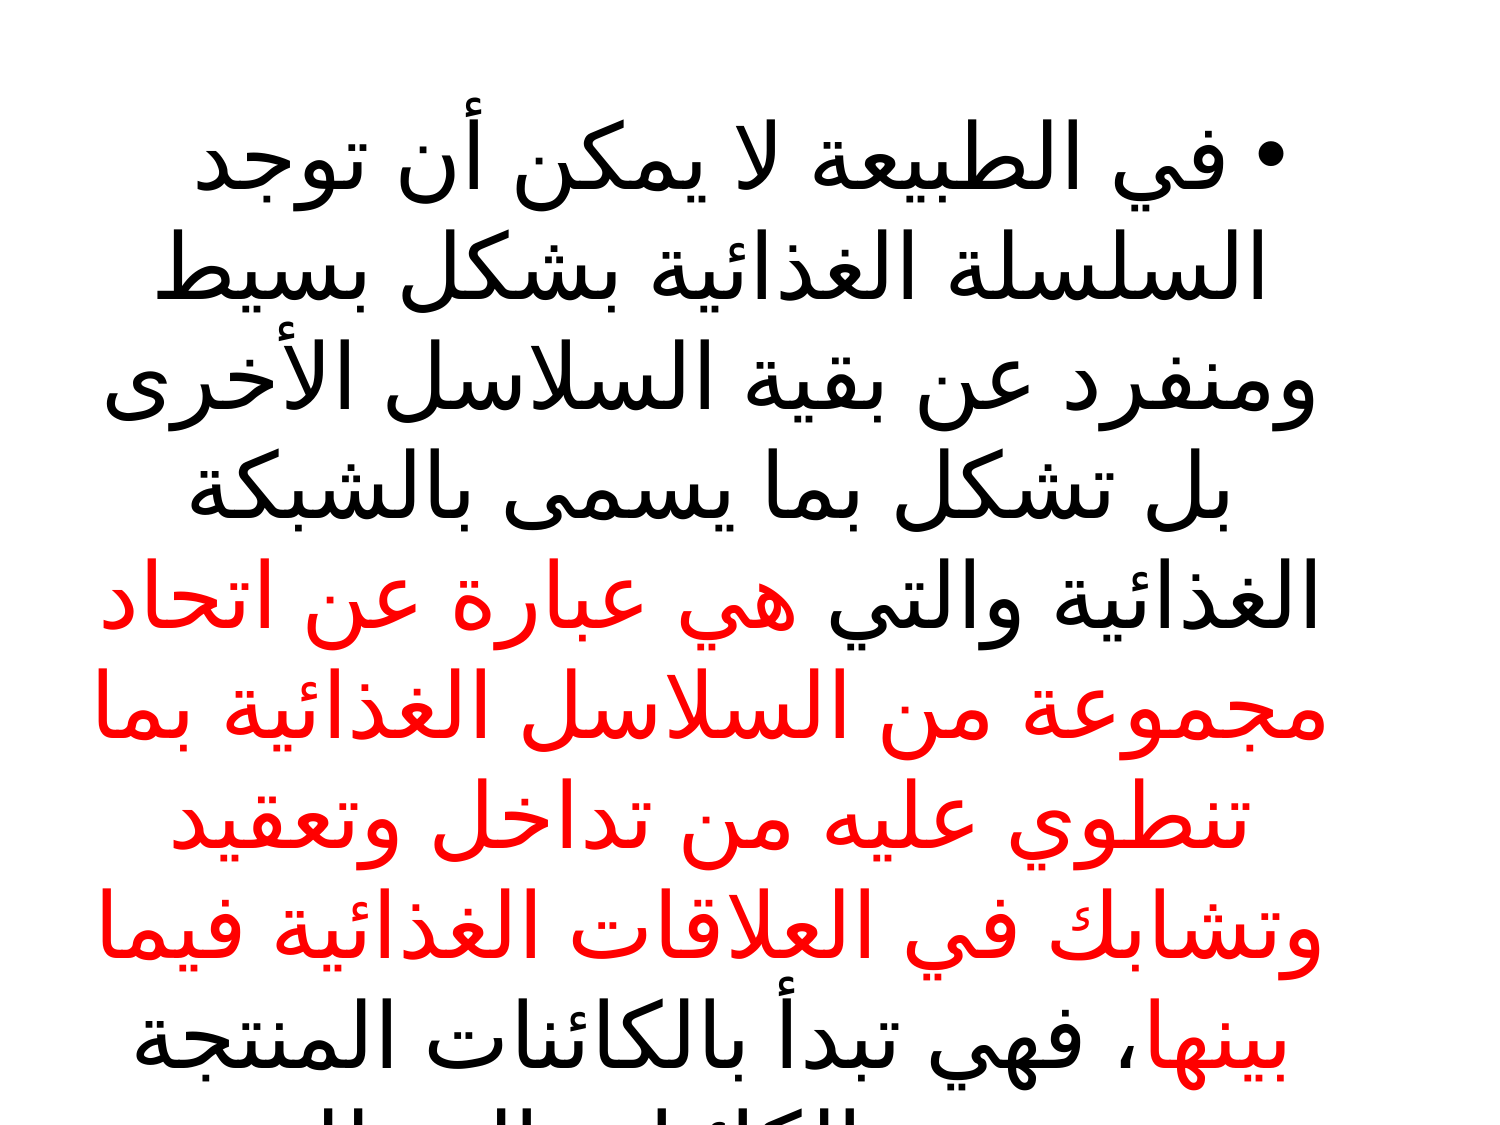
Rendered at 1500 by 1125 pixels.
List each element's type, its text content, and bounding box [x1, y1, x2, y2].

list في الطبيعة لا يمكن أن توجد السلسلة الغذائية بشكل بسيط ومنفرد عن بقية السلاسل الأخرى بل تشكل بما يسمى بالشبكة الغذائية والتي هي عبارة عن اتحاد مجموعة من السلاسل الغذائية بما تنطوي عليه من تداخل وتعقيد وتشابك في العلاقات الغذائية فيما بينها، فهي تبدأ بالكائنات المنتجة وتنتهي بالكائنات المحللة [64, 90, 1415, 1012]
